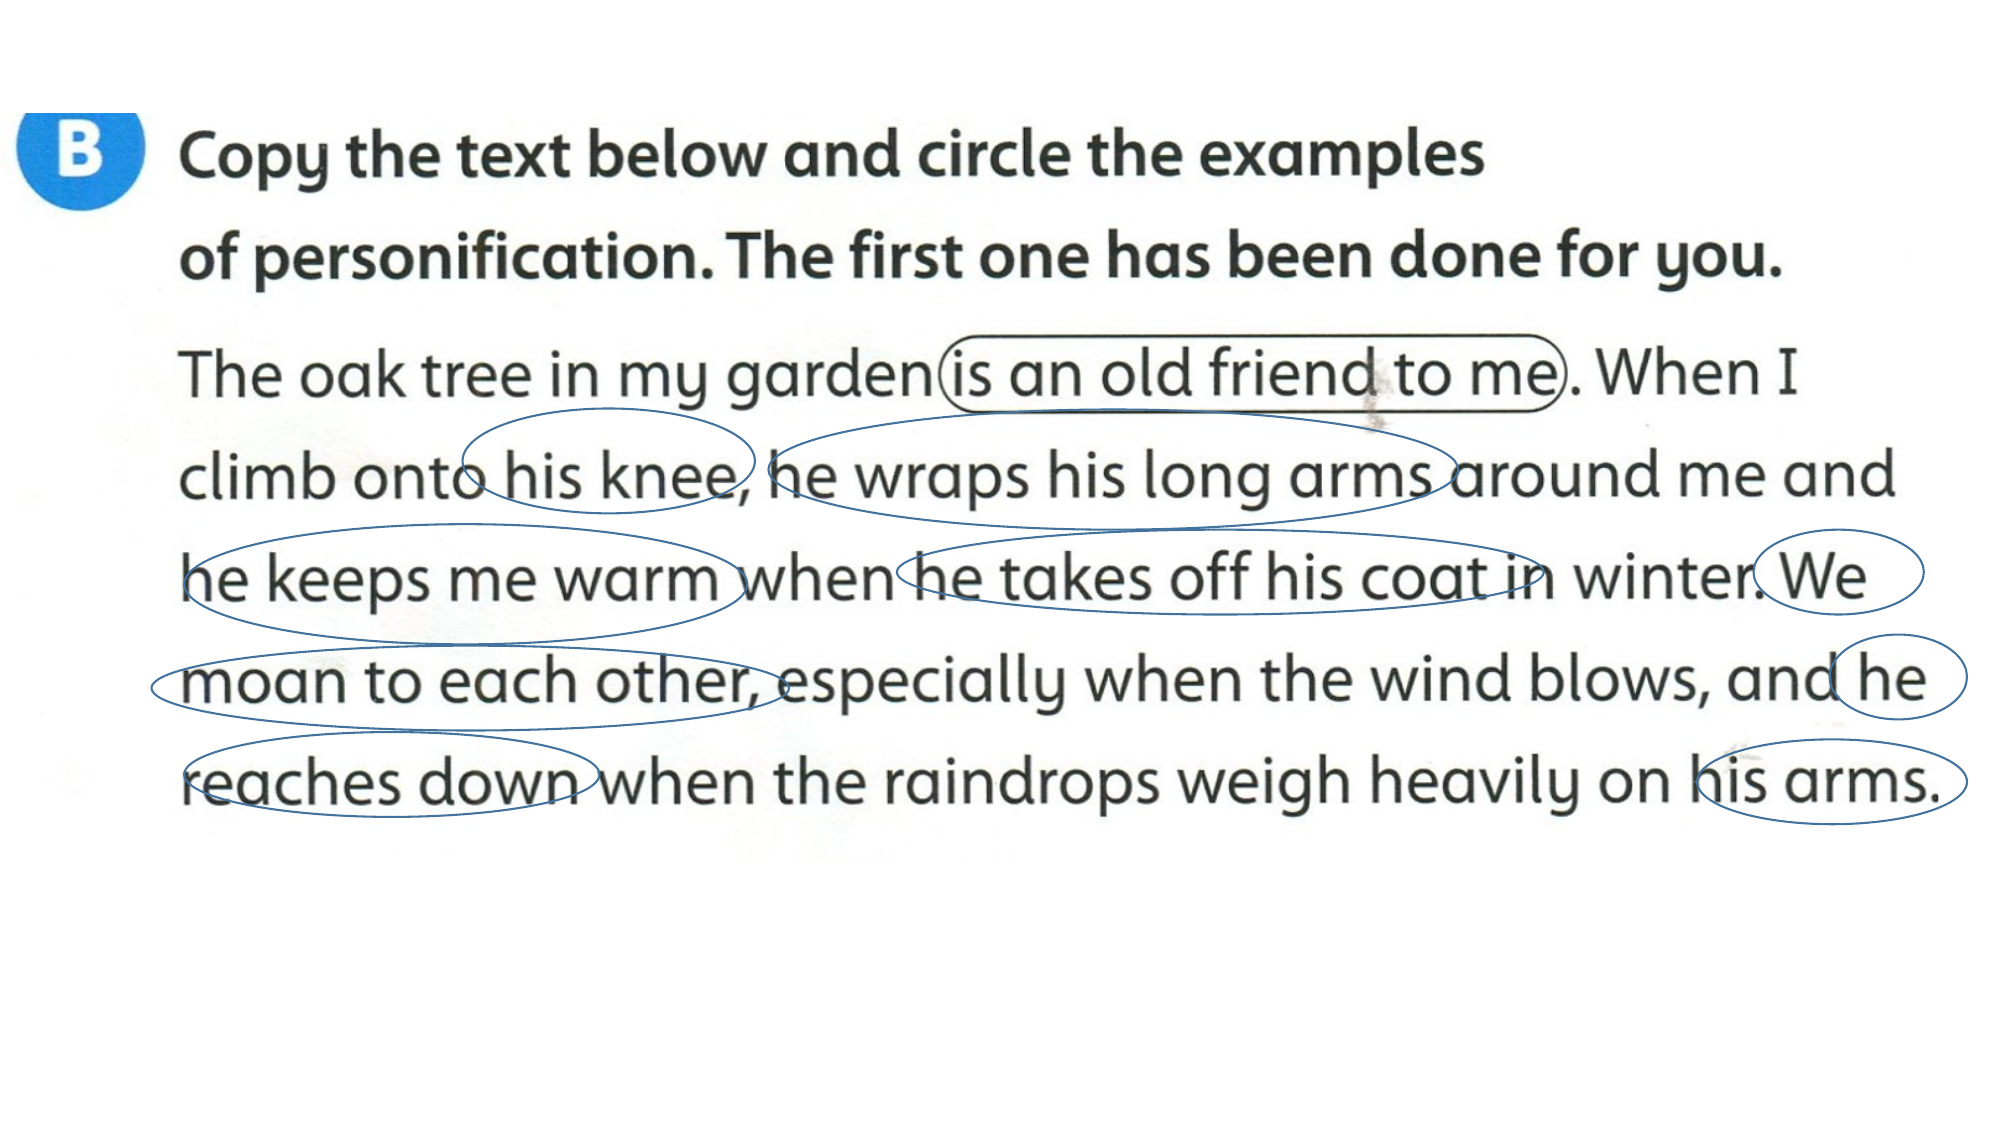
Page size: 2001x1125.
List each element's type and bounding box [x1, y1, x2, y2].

text_box [1939, 754, 1969, 809]
picture [0, 113, 1939, 863]
text_box [1939, 641, 1968, 713]
